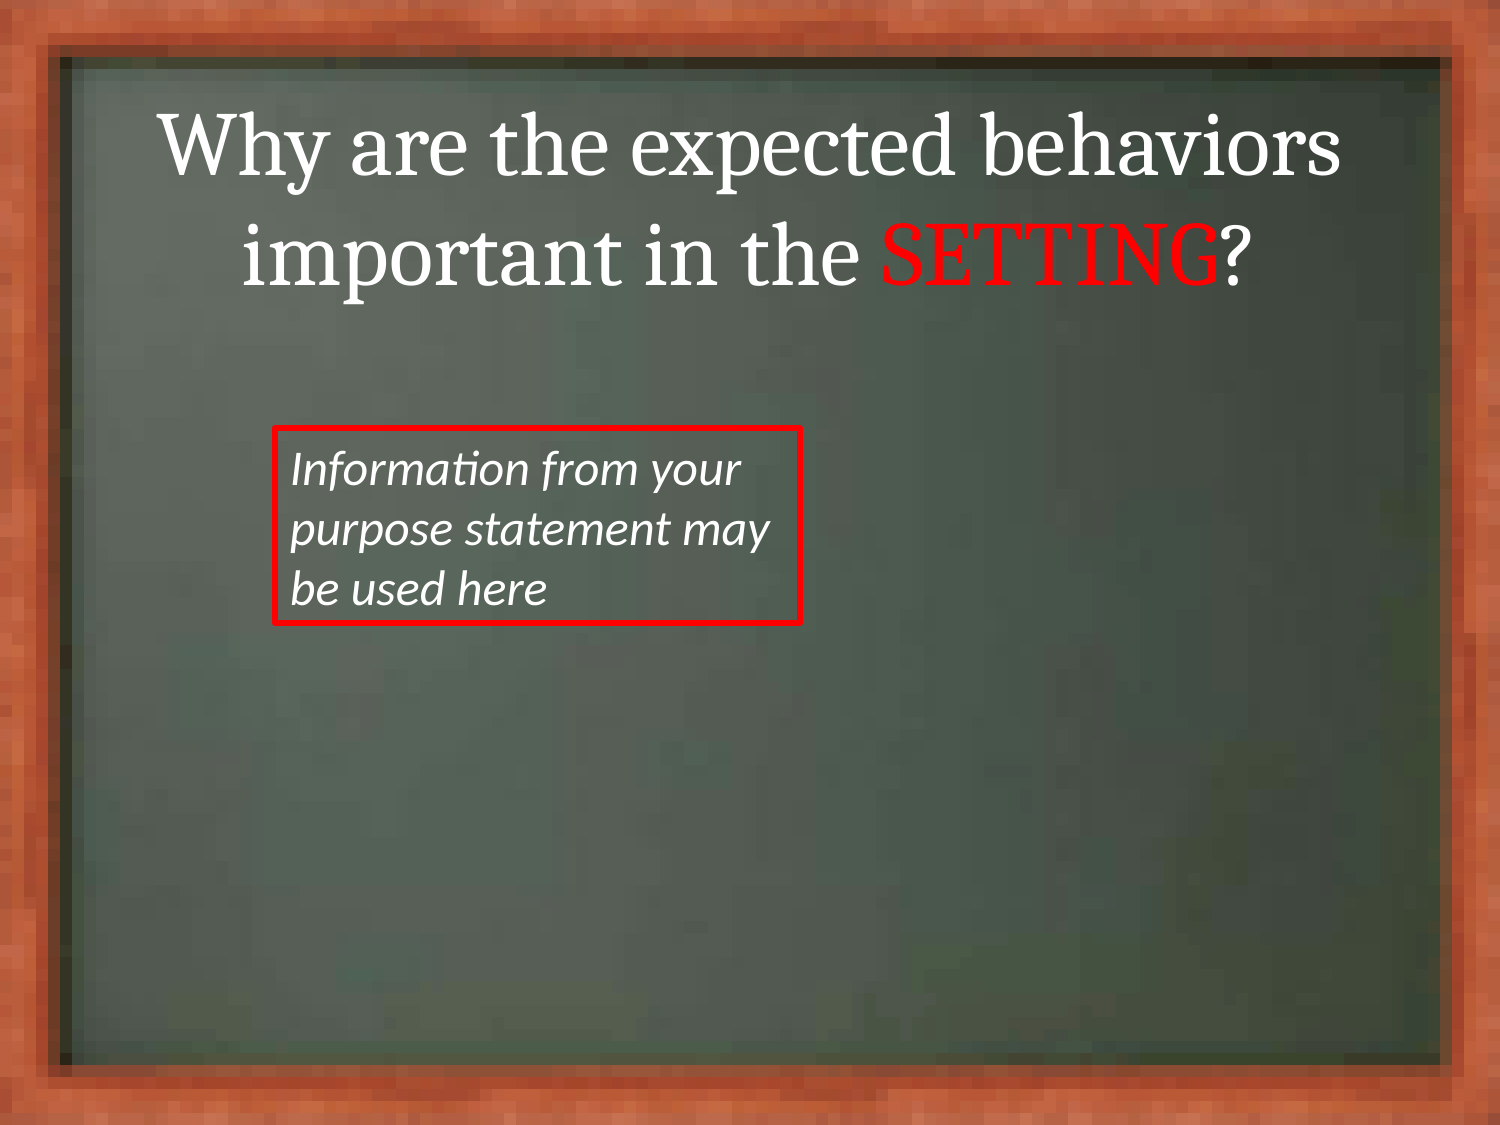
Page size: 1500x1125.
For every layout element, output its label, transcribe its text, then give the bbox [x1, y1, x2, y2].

text_box Information from your purpose statement may be used here [274, 428, 800, 623]
title Why are the expected behaviors important in the SETTING? [87, 99, 1413, 288]
picture [0, 0, 1500, 1125]
